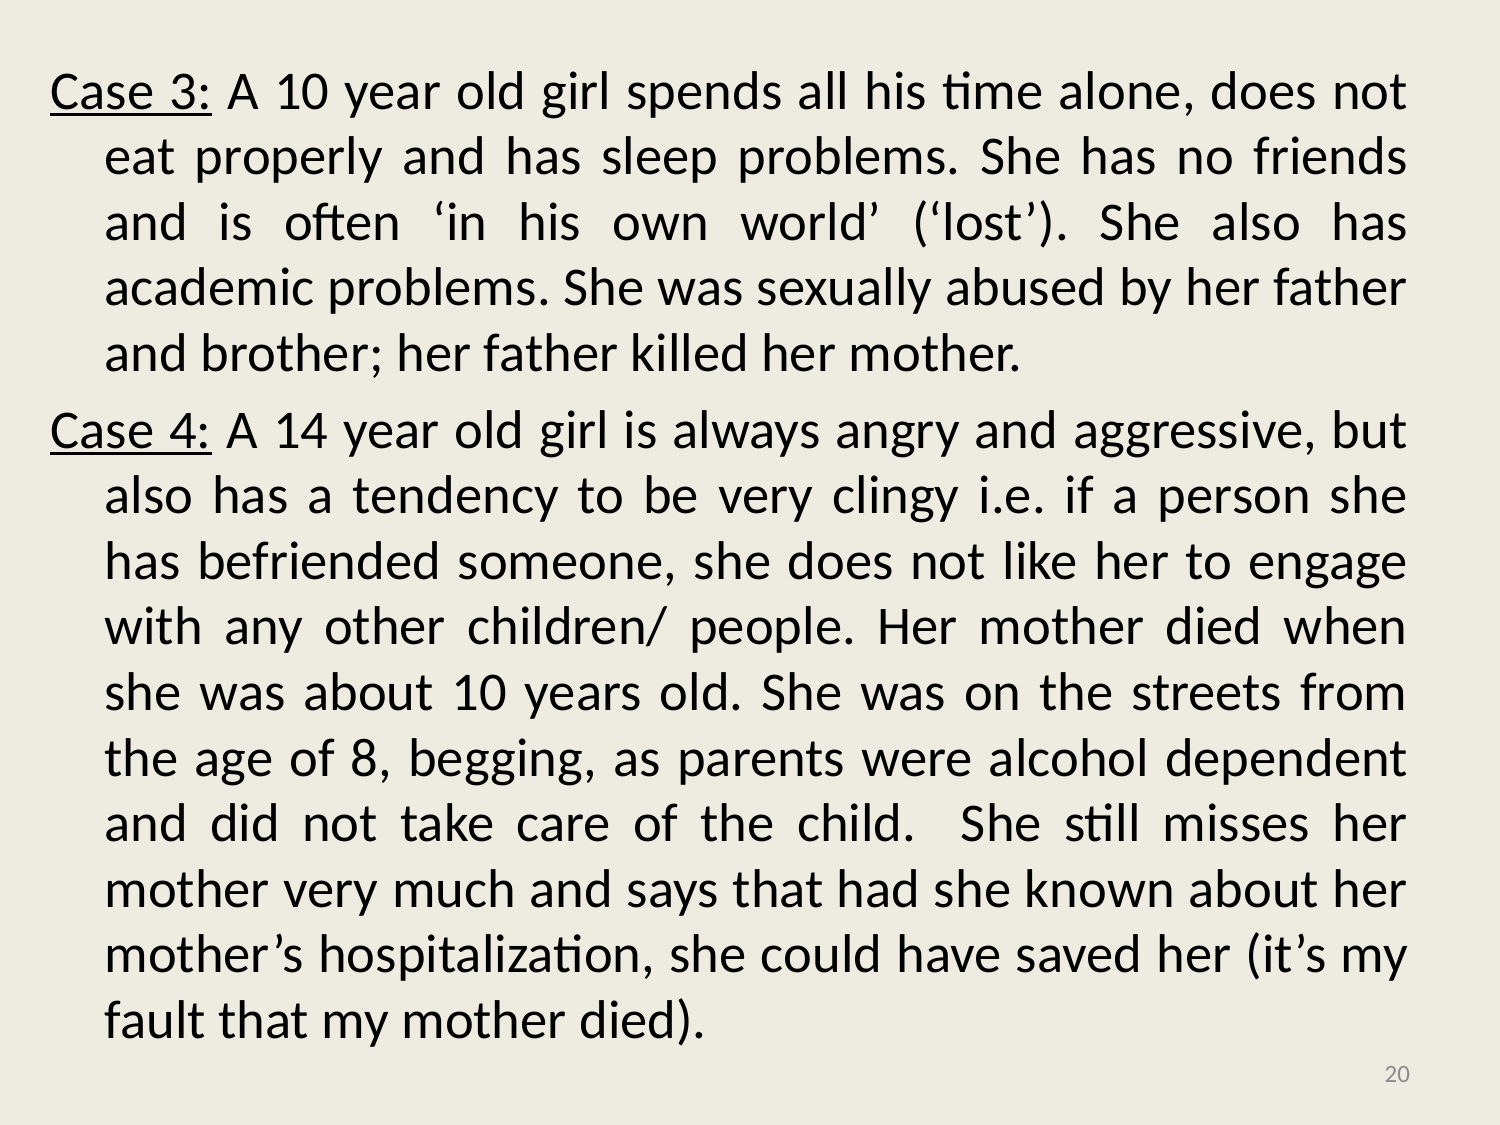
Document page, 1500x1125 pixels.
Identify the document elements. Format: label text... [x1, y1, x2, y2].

slide_number 20 [1074, 1042, 1425, 1103]
list Case 3: A 10 year old girl spends all his time alone, does not eat properly and has sleep problems. She has no friends and is often ‘in his own world’ (‘lost’). She also has academic problems. She was sexually abused by her father and brother; her father killed her mother. Case 4: A 14 year old girl is always angry and aggressive, but also has a tendency to be very clingy i.e. if a person she has befriended someone, she does not like her to engage with any other children/ people. Her mother died when she was about 10 years old. She was on the streets from the age of 8, begging, as parents were alcohol dependent and did not take care of the child. She still misses her mother very much and says that had she known about her mother’s hospitalization, she could have saved her (it’s my fault that my mother died). [35, 46, 1425, 1079]
